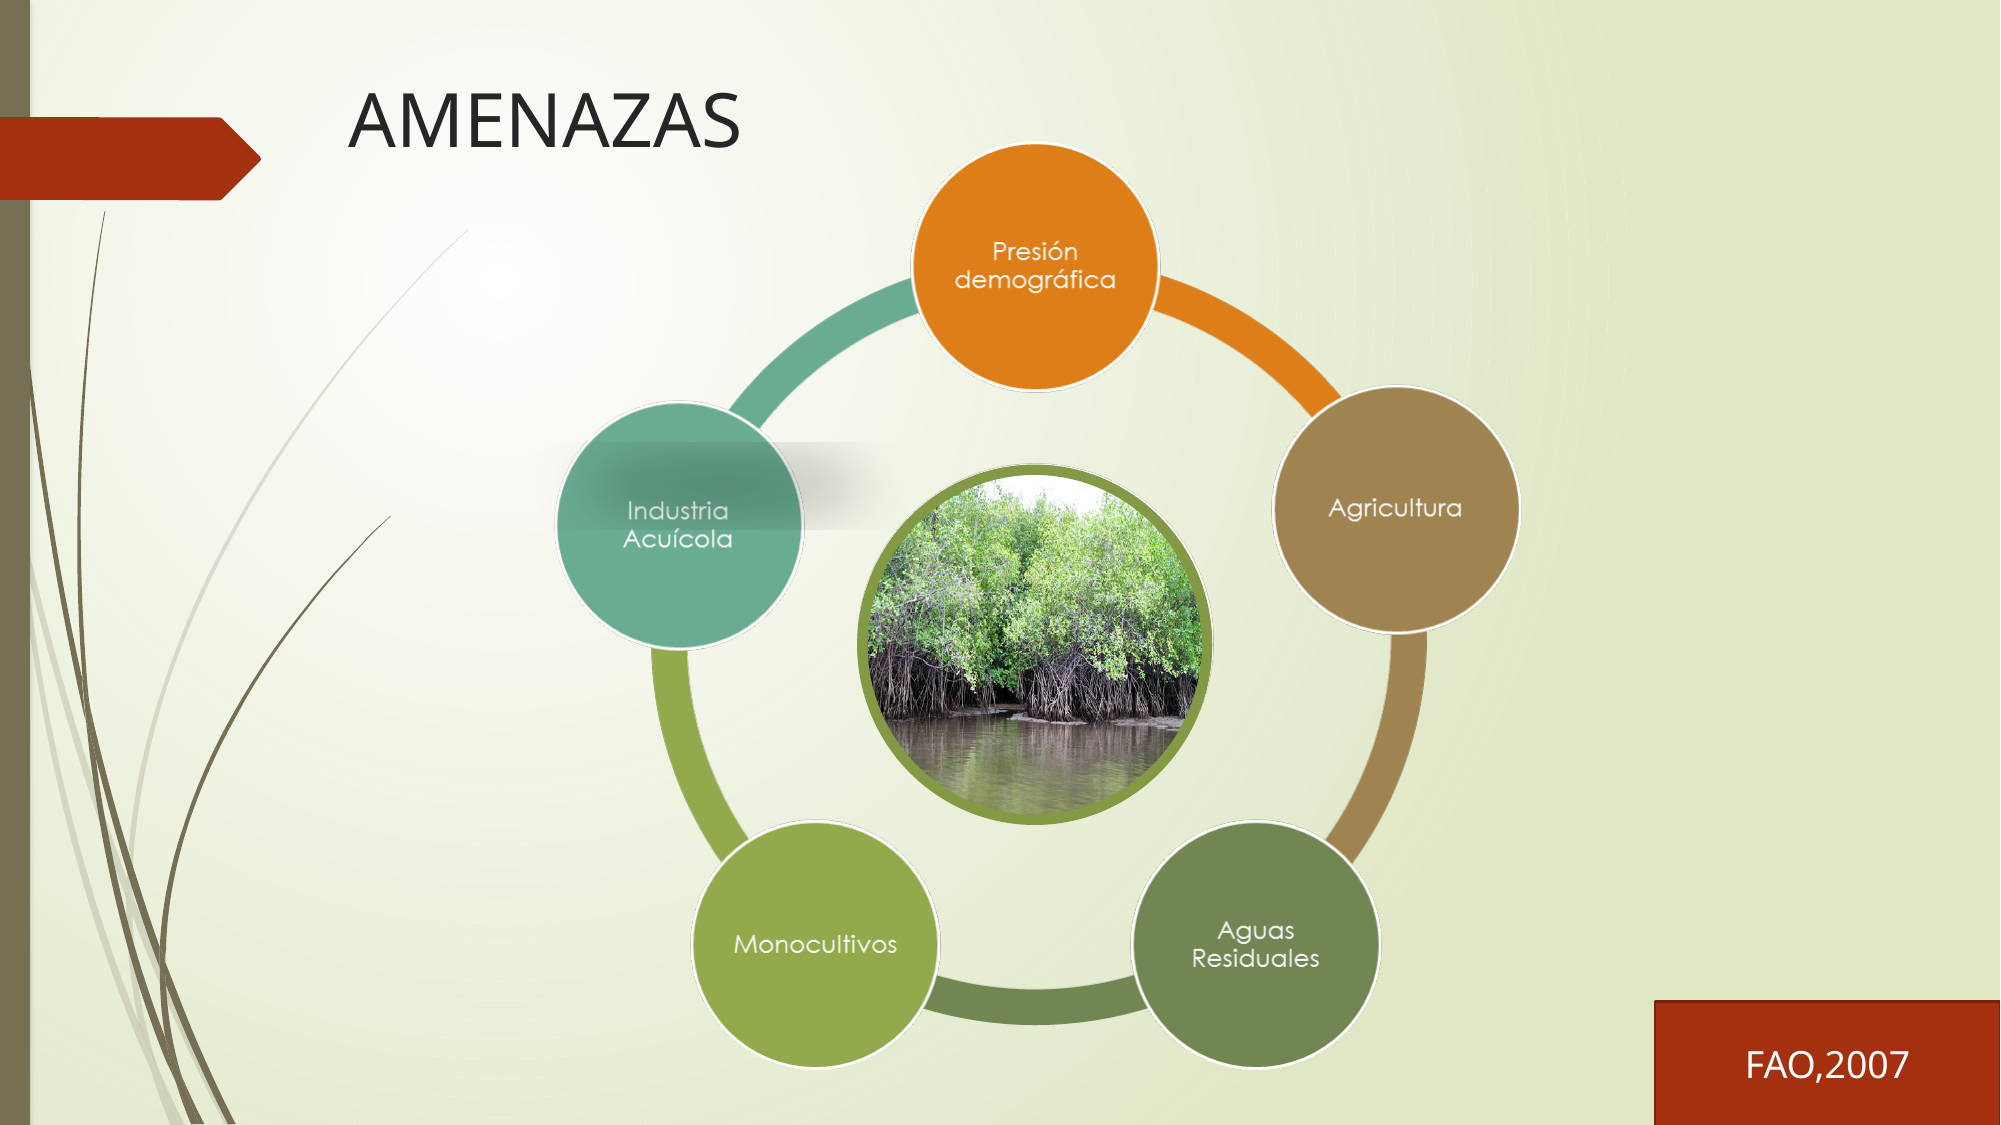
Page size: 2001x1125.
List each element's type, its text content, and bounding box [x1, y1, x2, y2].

text_box FAO,2007 [1654, 1000, 2000, 1125]
title AMENAZAS [333, 64, 1796, 275]
picture [292, 141, 1777, 1076]
